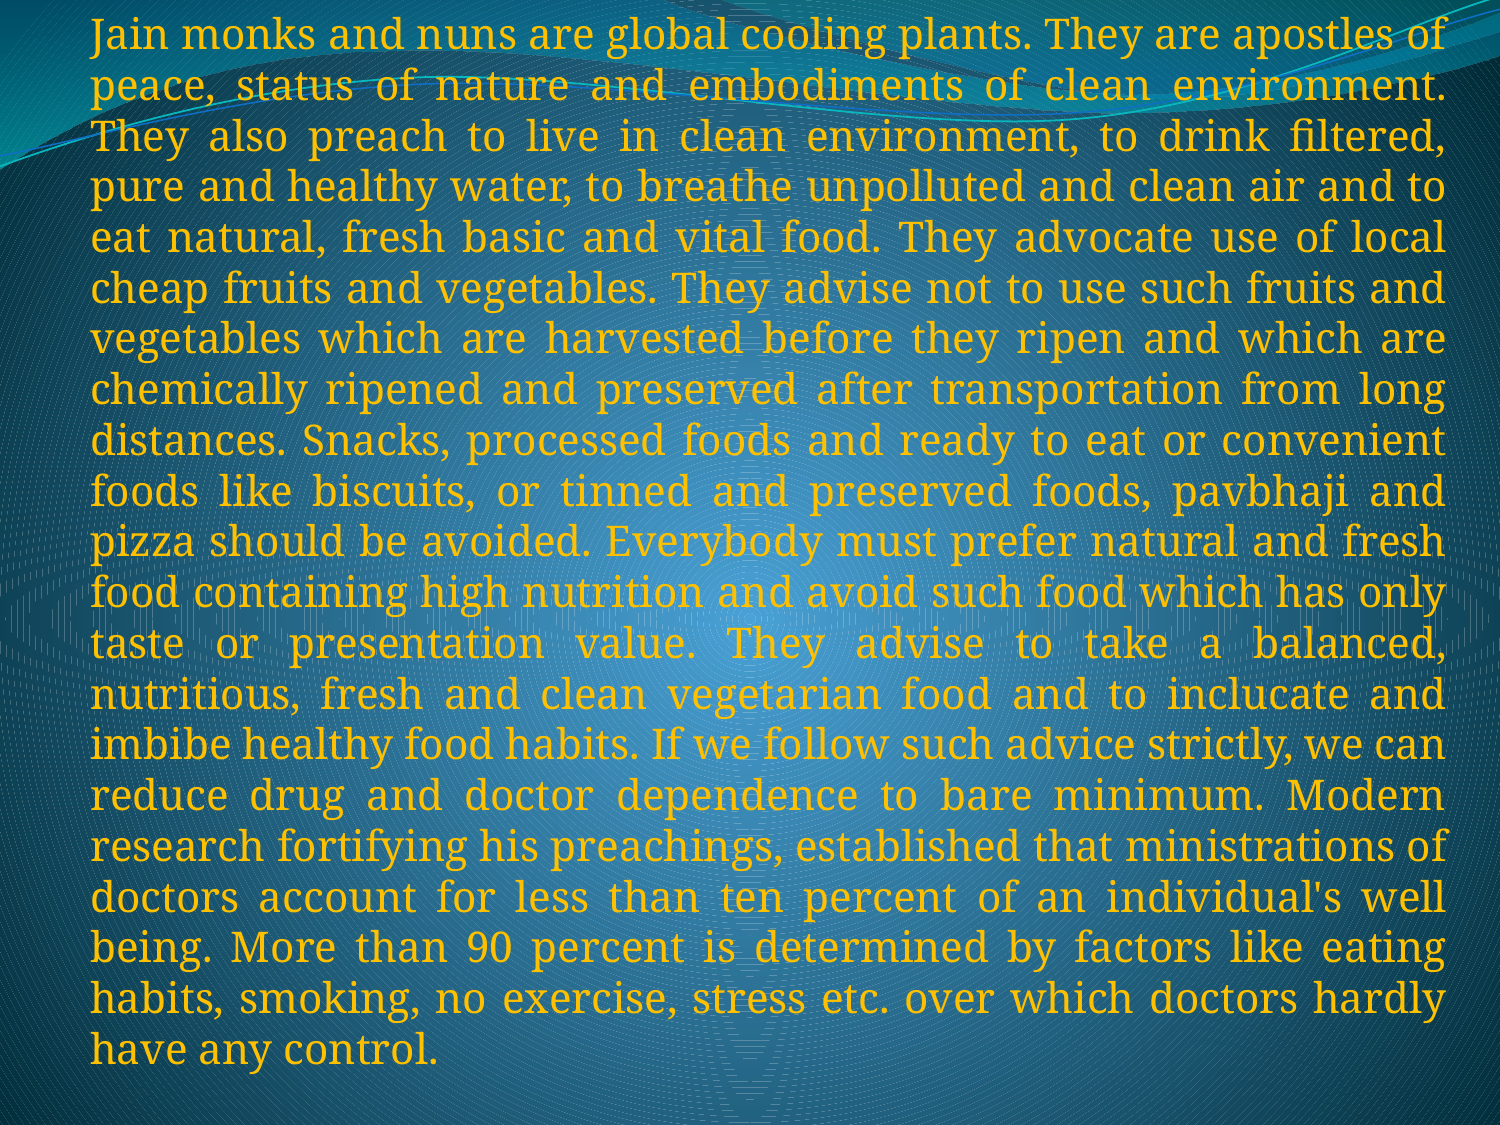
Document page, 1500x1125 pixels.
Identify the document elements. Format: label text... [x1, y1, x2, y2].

list Jain monks and nuns are global cooling plants. They are apostles of peace, status of nature and embodiments of clean environment. They also preach to live in clean environment, to drink filtered, pure and healthy water, to breathe unpolluted and clean air and to eat natural, fresh basic and vital food. They advocate use of local cheap fruits and vegetables. They advise not to use such fruits and vegetables which are harvested before they ripen and which are chemically ripened and preserved after transportation from long distances. Snacks, processed foods and ready to eat or convenient foods like biscuits, or tinned and preserved foods, pavbhaji and pizza should be avoided. Everybody must prefer natural and fresh food containing high nutrition and avoid such food which has only taste or presentation value. They advise to take a balanced, nutritious, fresh and clean vegetarian food and to inclucate and imbibe healthy food habits. If we follow such advice strictly, we can reduce drug and doctor dependence to bare minimum. Modern research fortifying his preachings, established that ministrations of doctors account for less than ten percent of an individual's well being. More than 90 percent is determined by factors like eating habits, smoking, no exercise, stress etc. over which doctors hardly have any control. [37, 0, 1463, 1100]
